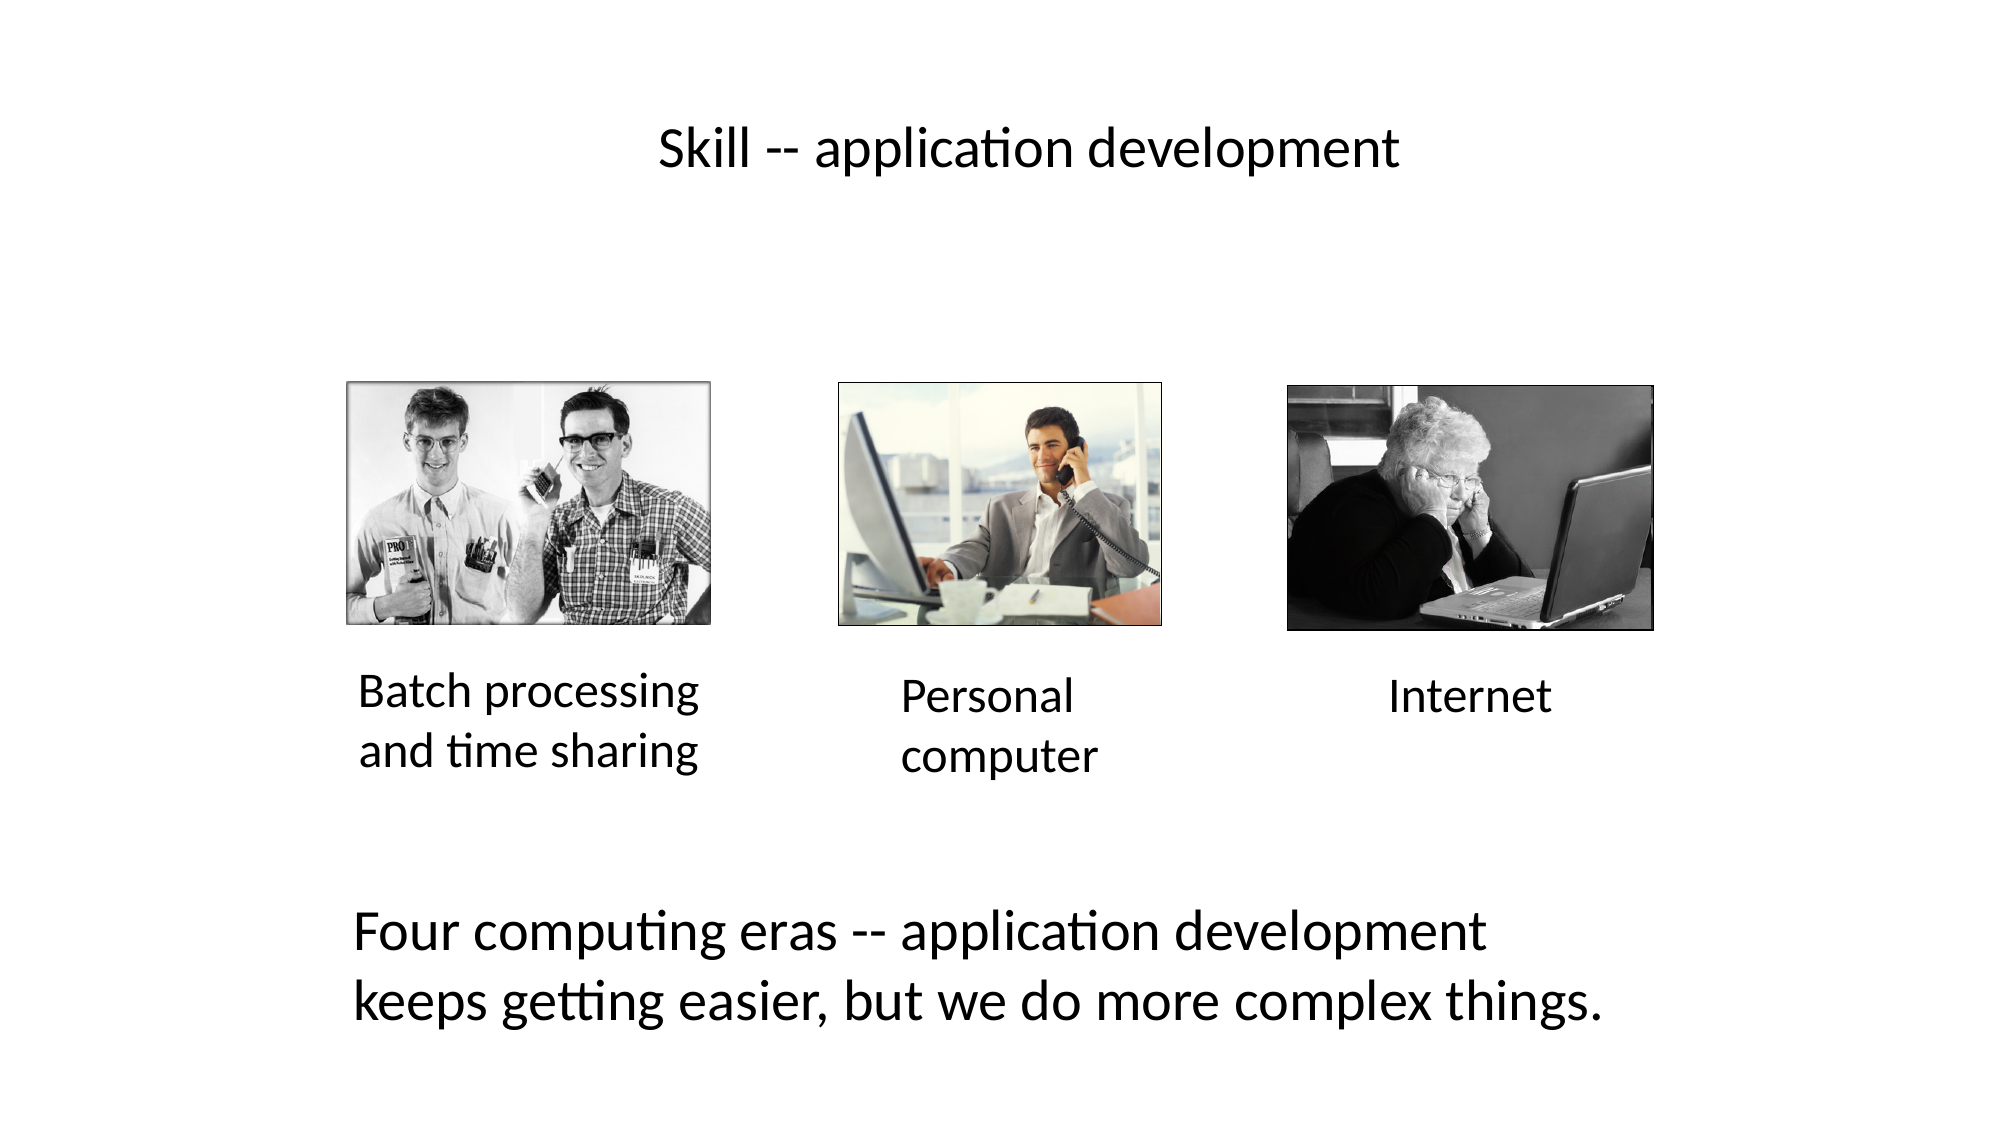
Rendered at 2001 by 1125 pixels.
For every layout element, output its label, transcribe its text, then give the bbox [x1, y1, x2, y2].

picture [838, 381, 1162, 626]
picture [1288, 386, 1653, 630]
text_box Internet [1373, 654, 1568, 730]
text_box Skill -- application development [569, 101, 1431, 187]
picture [346, 381, 711, 626]
text_box Personal computer [886, 654, 1114, 790]
text_box Batch processing and time sharing [338, 649, 719, 785]
text_box Four computing eras -- application development keeps getting easier, but we do more complex things. [338, 884, 1633, 1039]
